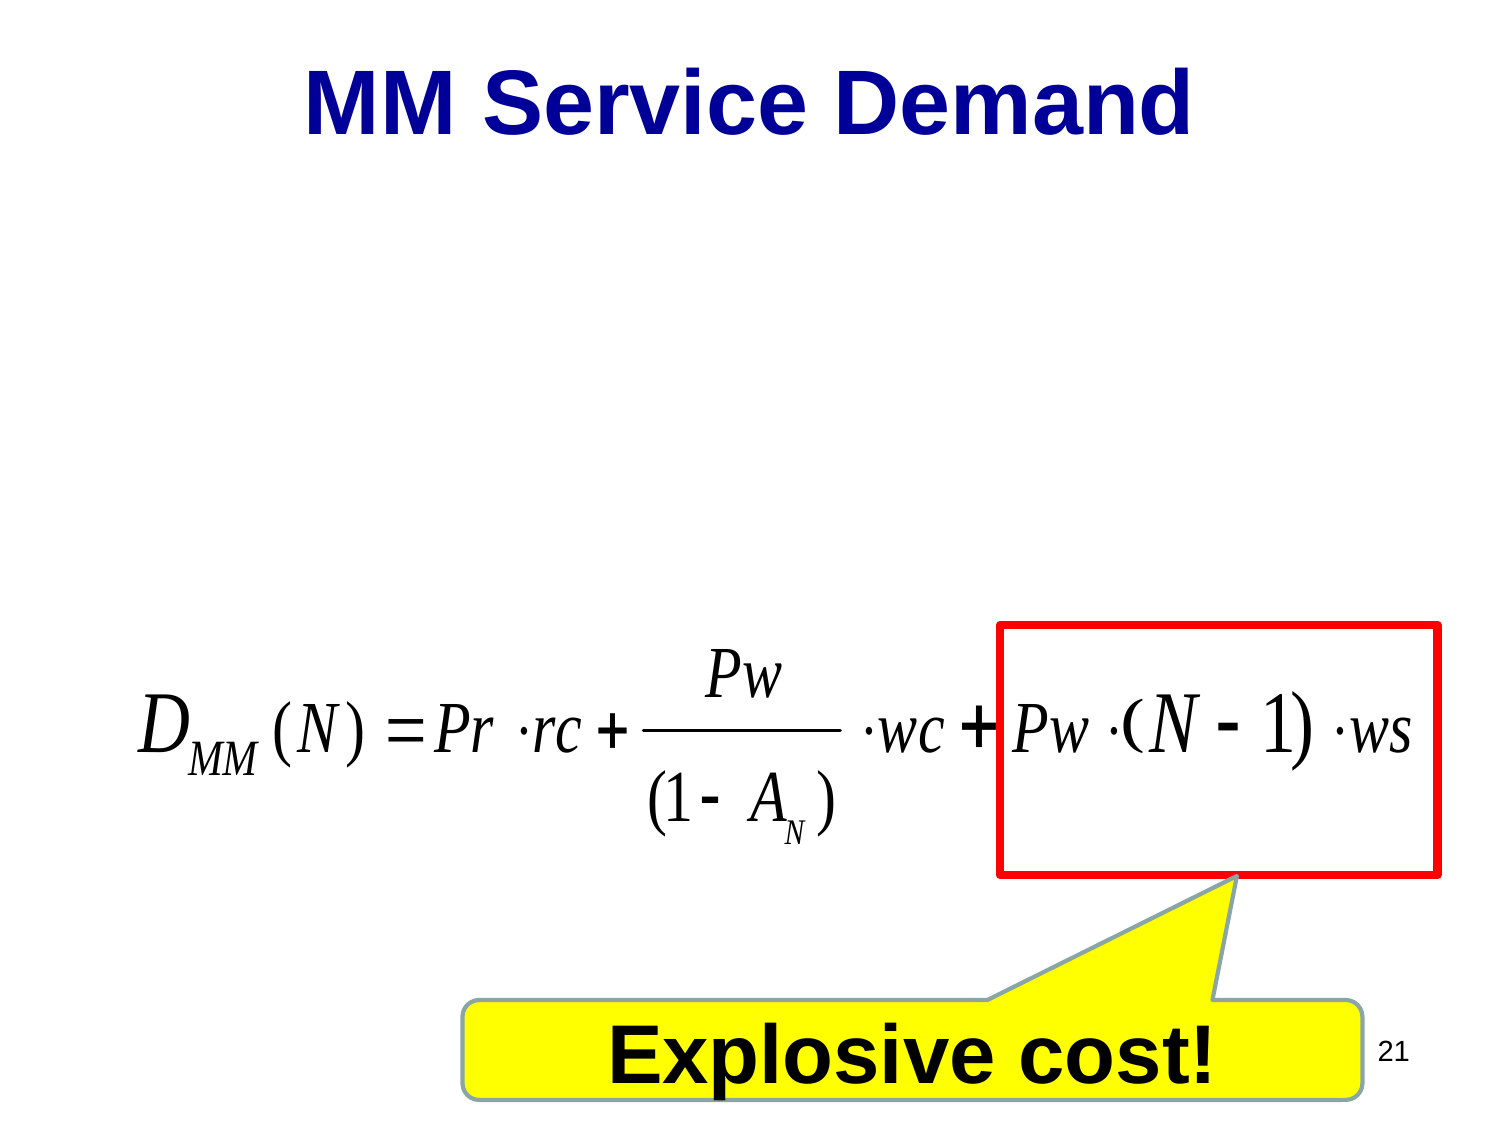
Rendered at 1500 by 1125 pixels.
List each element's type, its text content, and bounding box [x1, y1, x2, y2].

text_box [124, 613, 1426, 863]
text_box [998, 623, 1439, 877]
title MM Service Demand [75, 16, 1425, 180]
text_box Explosive cost! [460, 874, 1365, 1103]
slide_number 21 [1343, 1024, 1426, 1103]
